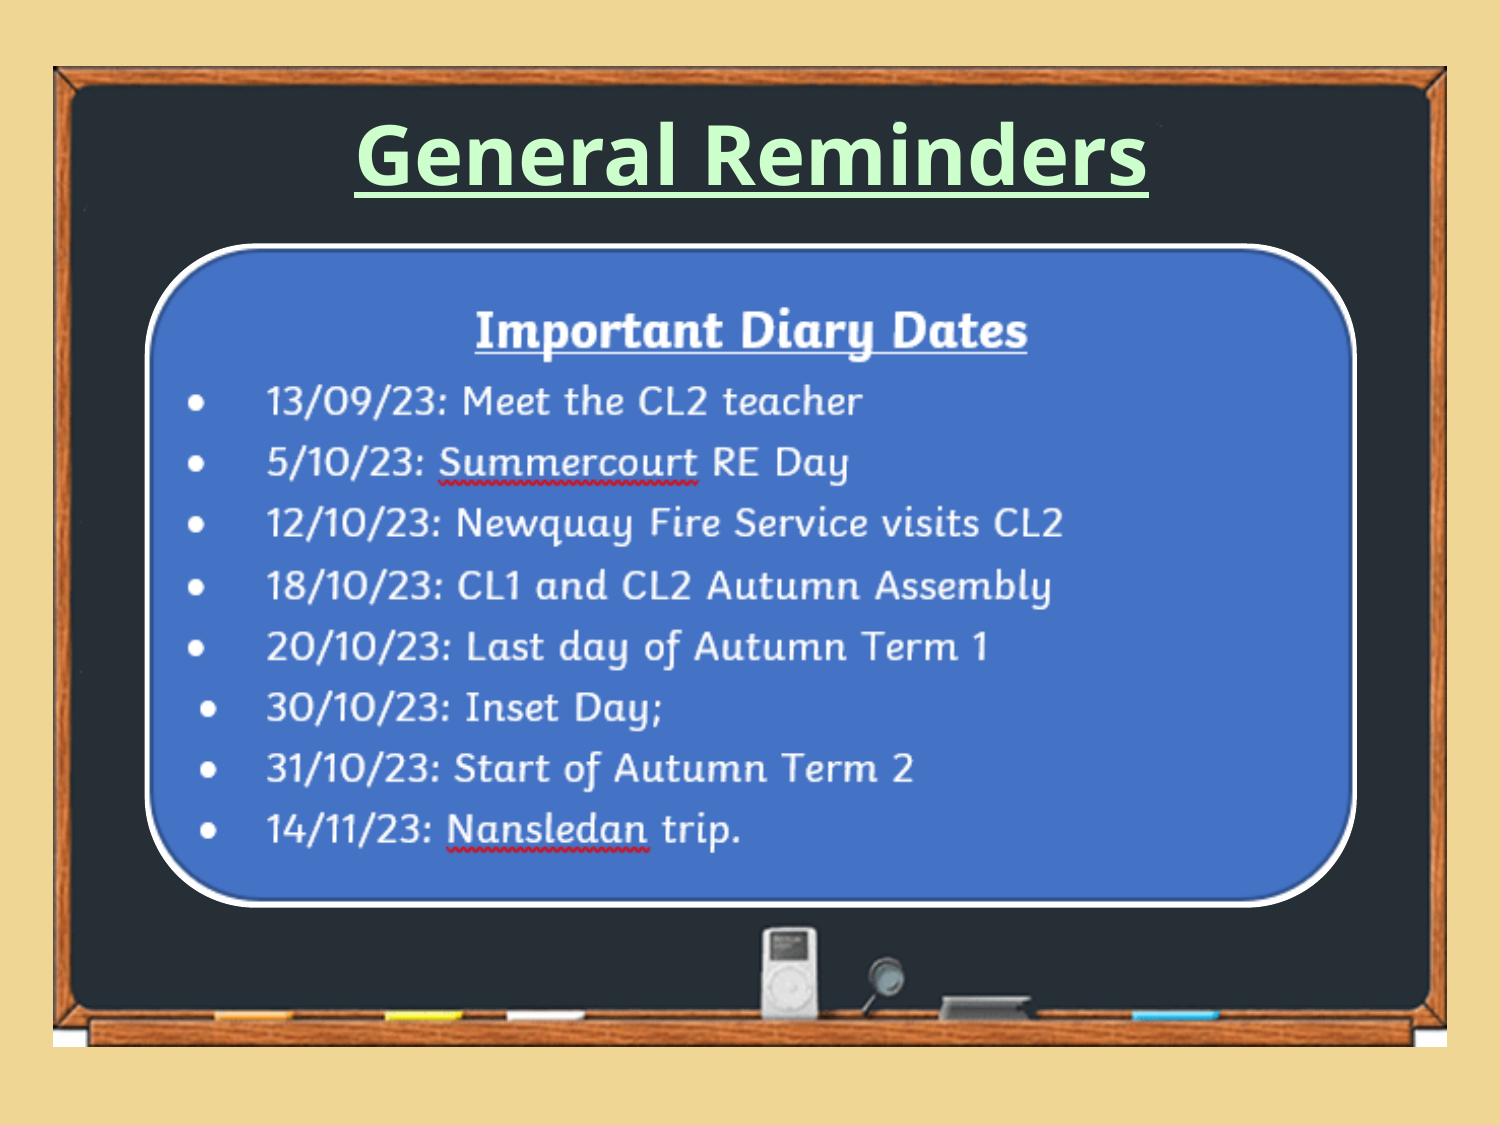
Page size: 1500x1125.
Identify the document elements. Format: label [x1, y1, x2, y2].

list [52, 66, 1448, 1048]
picture [144, 243, 1357, 908]
